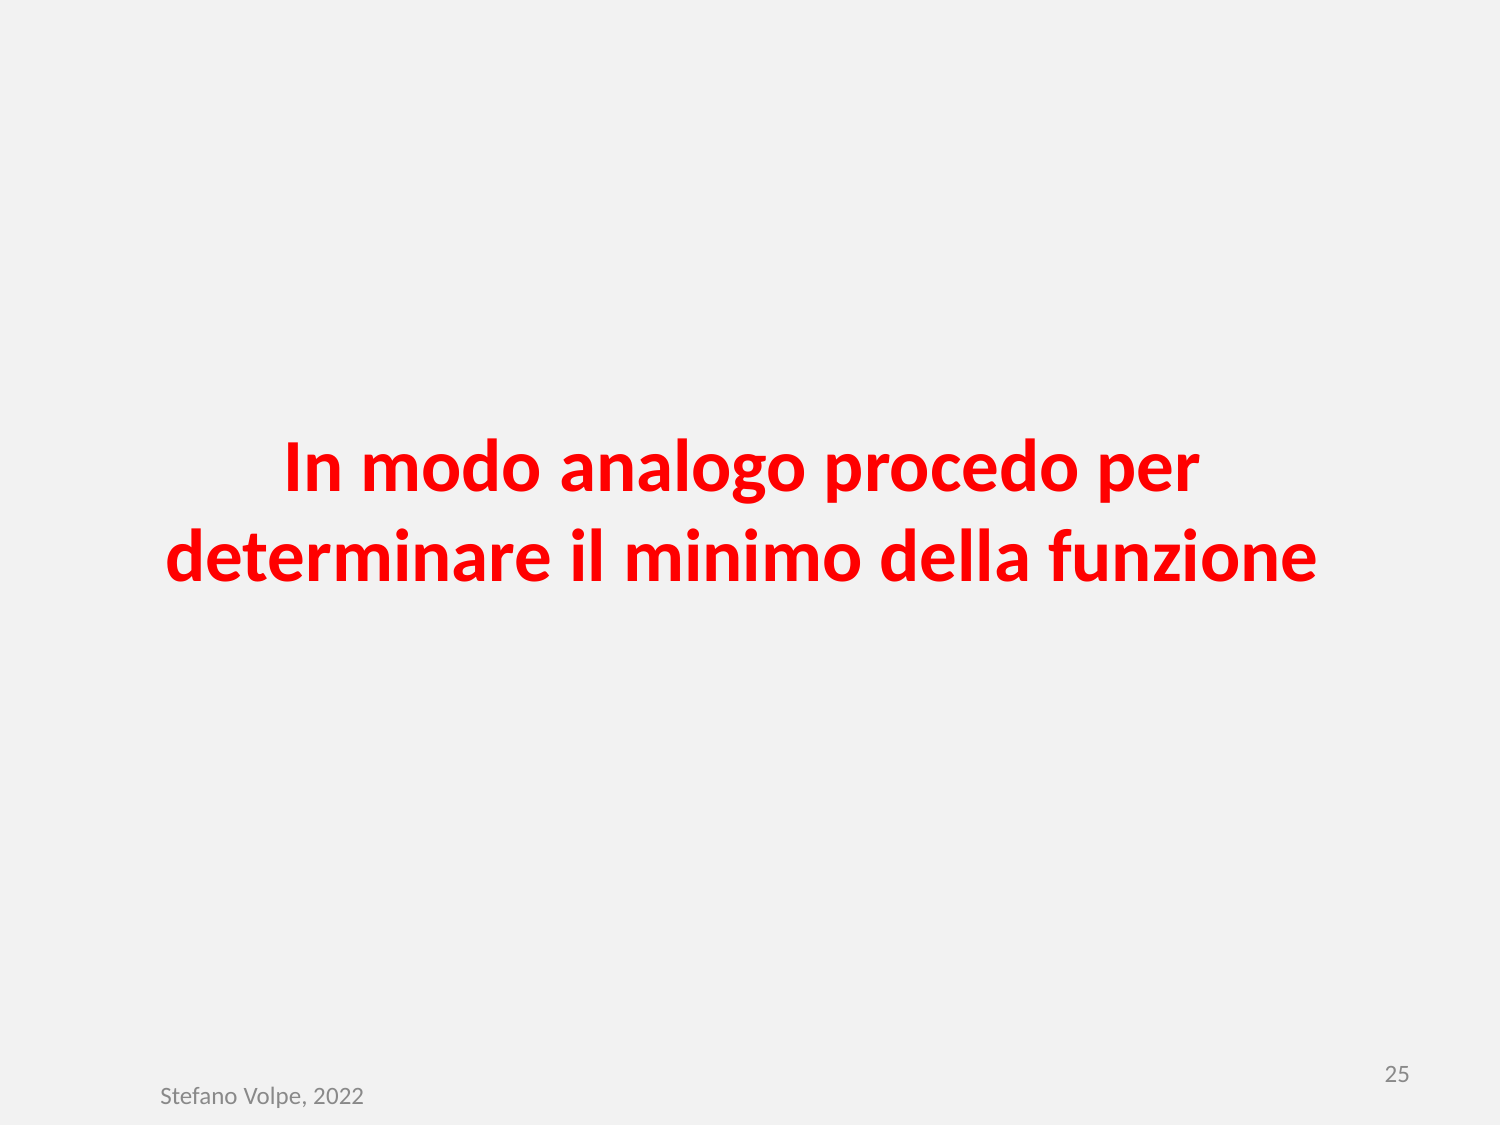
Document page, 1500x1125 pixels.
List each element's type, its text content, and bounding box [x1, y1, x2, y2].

text_box In modo analogo procedo per determinare il minimo della funzione [123, 408, 1362, 604]
footer Stefano Volpe, 2022 [24, 1065, 500, 1125]
slide_number 25 [1074, 1042, 1425, 1103]
